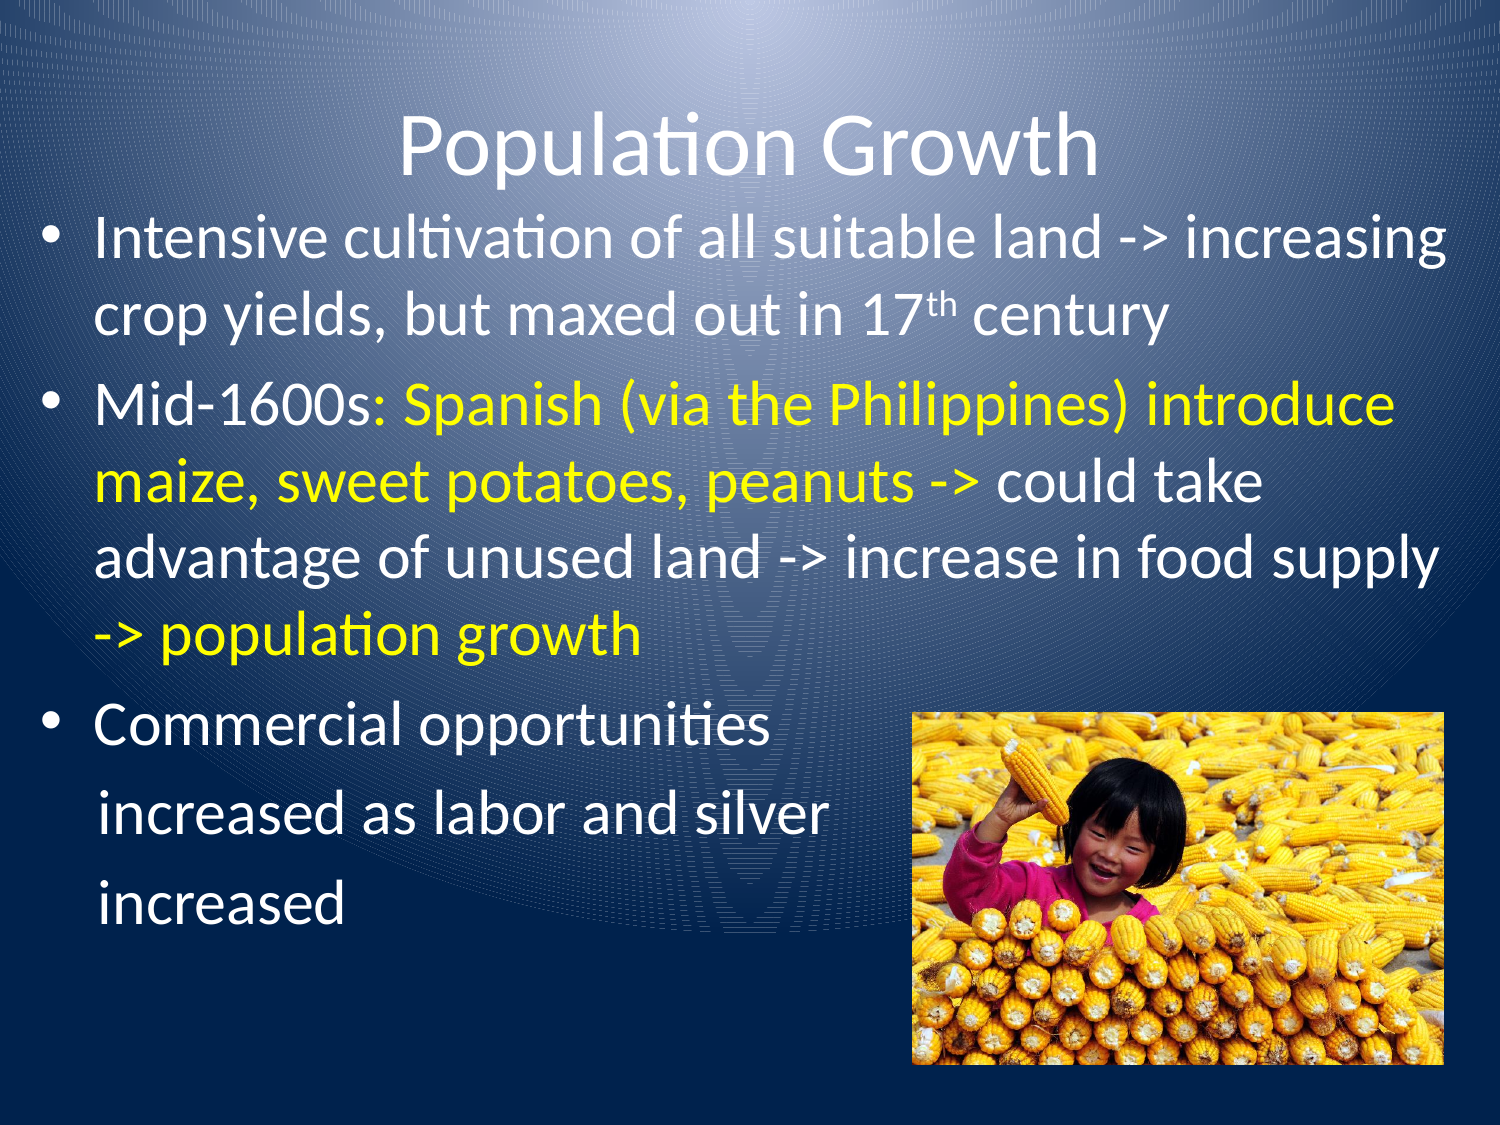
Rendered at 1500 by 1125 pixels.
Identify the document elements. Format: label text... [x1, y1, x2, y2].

title Population Growth [75, 45, 1425, 187]
list Intensive cultivation of all suitable land -> increasing crop yields, but maxed out in 17th century Mid-1600s: Spanish (via the Philippines) introduce maize, sweet potatoes, peanuts -> could take advantage of unused land -> increase in food supply -> population growth Commercial opportunities increased as labor and silver increased [24, 187, 1475, 1005]
picture [912, 712, 1444, 1066]
